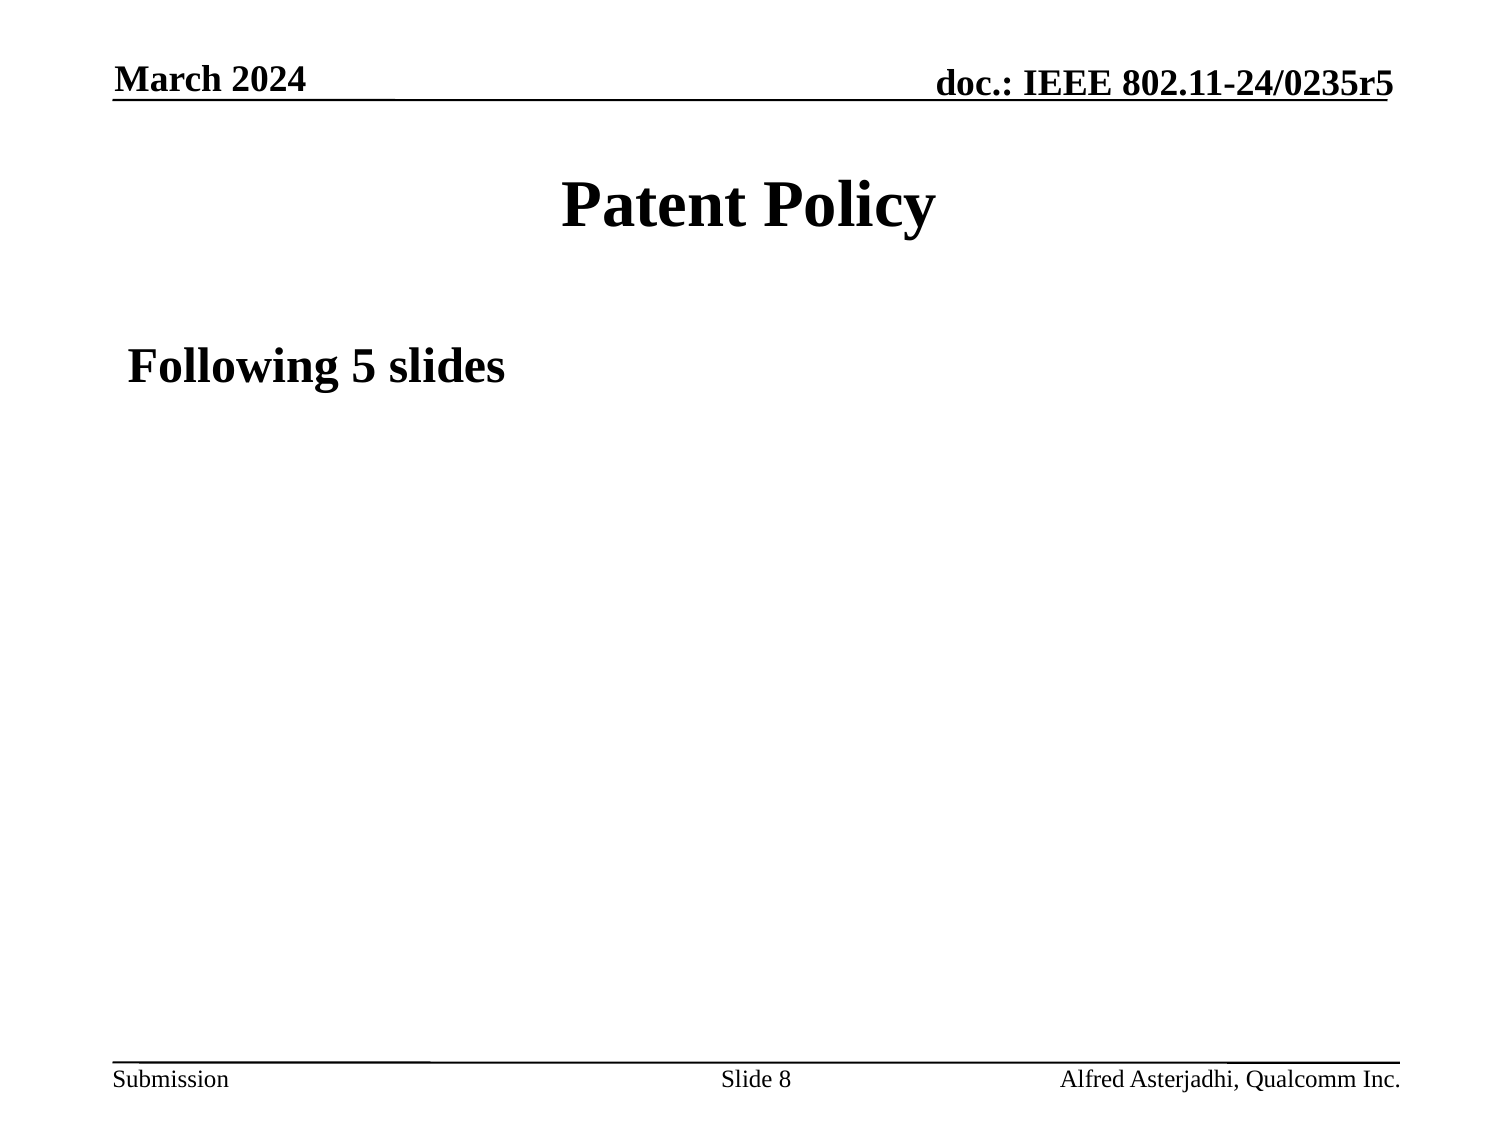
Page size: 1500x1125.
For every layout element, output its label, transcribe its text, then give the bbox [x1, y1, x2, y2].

list Following 5 slides [112, 324, 1388, 1000]
slide_number Slide 8 [712, 1061, 800, 1123]
footer Alfred Asterjadhi, Qualcomm Inc. [878, 1061, 1402, 1093]
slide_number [114, 54, 493, 100]
title Patent Policy [112, 112, 1388, 288]
